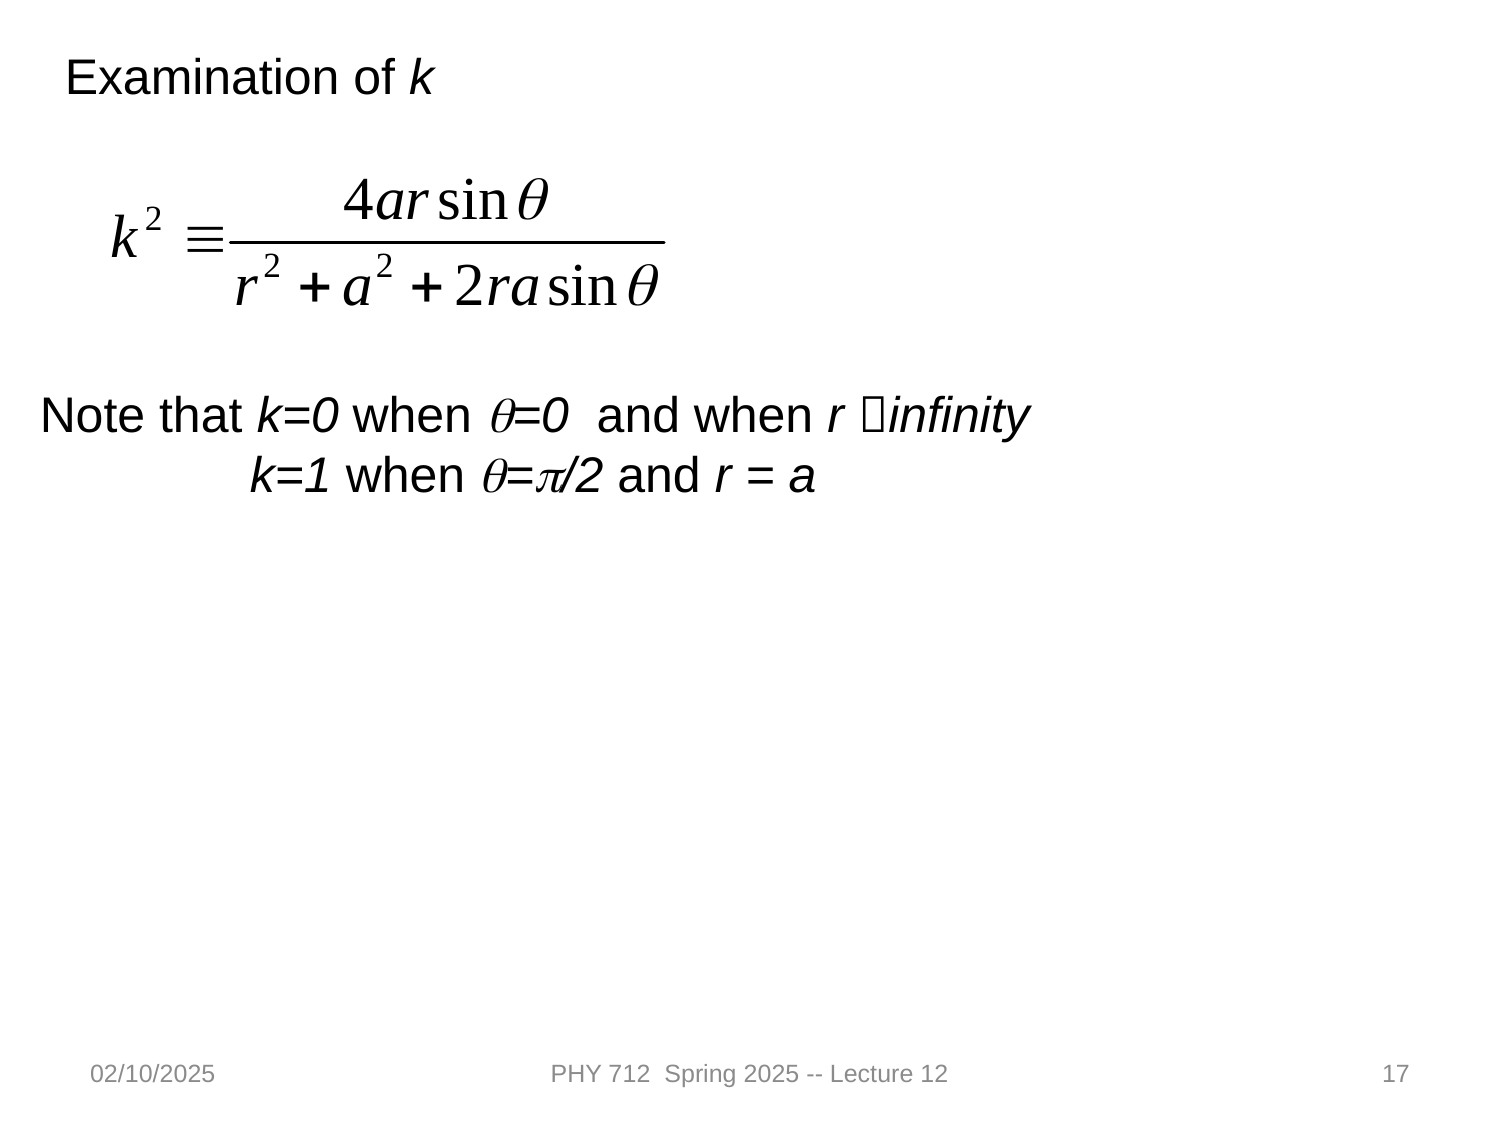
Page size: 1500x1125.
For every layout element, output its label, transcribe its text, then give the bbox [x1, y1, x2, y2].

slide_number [75, 1042, 425, 1103]
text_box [12, 162, 674, 316]
text_box Examination of k [49, 37, 1475, 113]
text_box Note that k=0 when q=0 and when r infinity k=1 when q=p/2 and r = a [24, 374, 1425, 510]
footer PHY 712 Spring 2025 -- Lecture 12 [512, 1042, 988, 1103]
slide_number 17 [1074, 1042, 1425, 1103]
